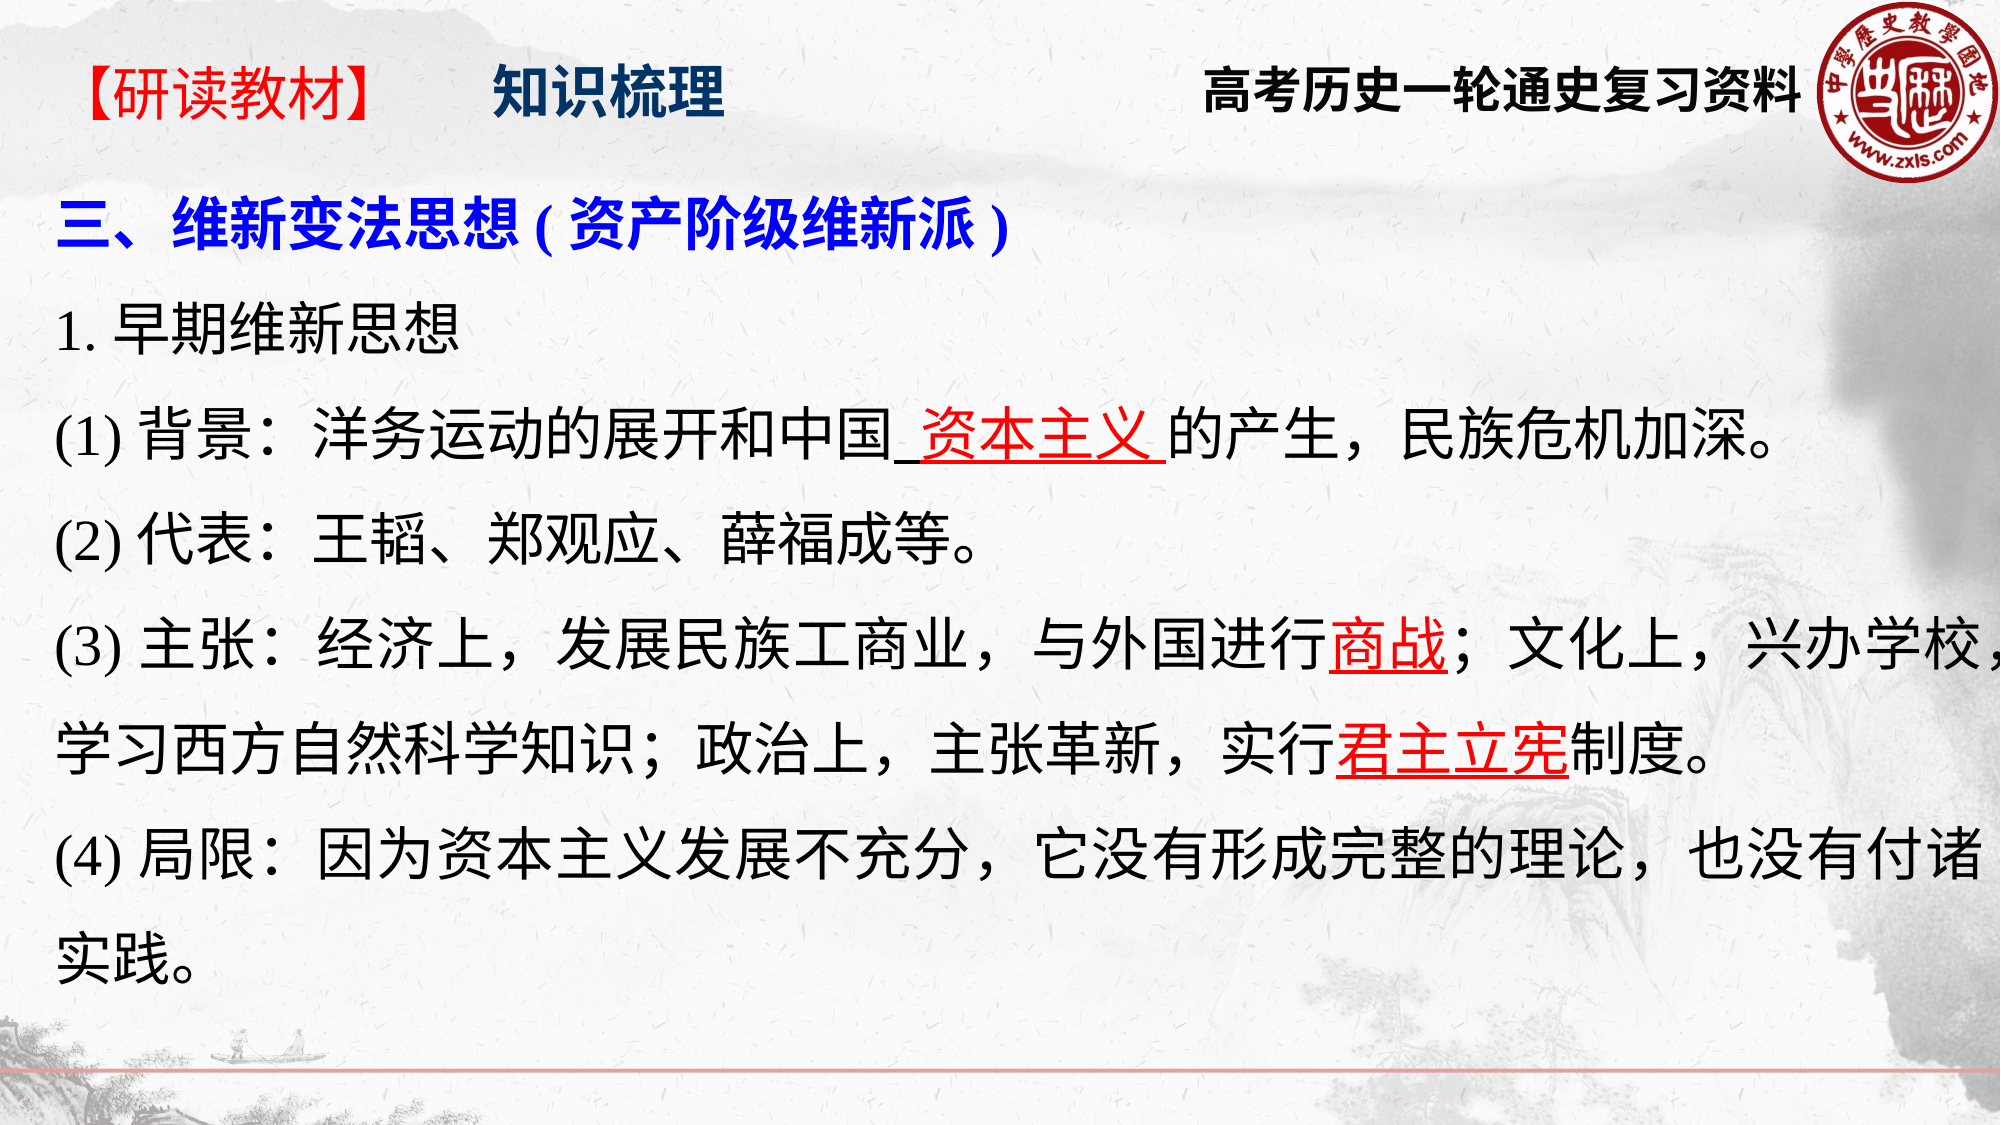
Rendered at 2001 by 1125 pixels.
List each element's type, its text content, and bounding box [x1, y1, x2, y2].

text_box 知识梳理 [477, 48, 741, 133]
text_box 【研读教材】 [39, 49, 420, 135]
text_box 三、维新变法思想(资产阶级维新派) 1.早期维新思想 (1)背景：洋务运动的展开和中国 资本主义 的产生，民族危机加深。 (2)代表：王韬、郑观应、薛福成等。 (3)主张：经济上，发展民族工商业，与外国进行商战；文化上，兴办学校，学习西方自然科学知识；政治上，主张革新，实行君主立宪制度。 (4)局限：因为资本主义发展不充分，它没有形成完整的理论，也没有付诸实践。 [39, 145, 1999, 1000]
picture [1816, 1, 1999, 145]
